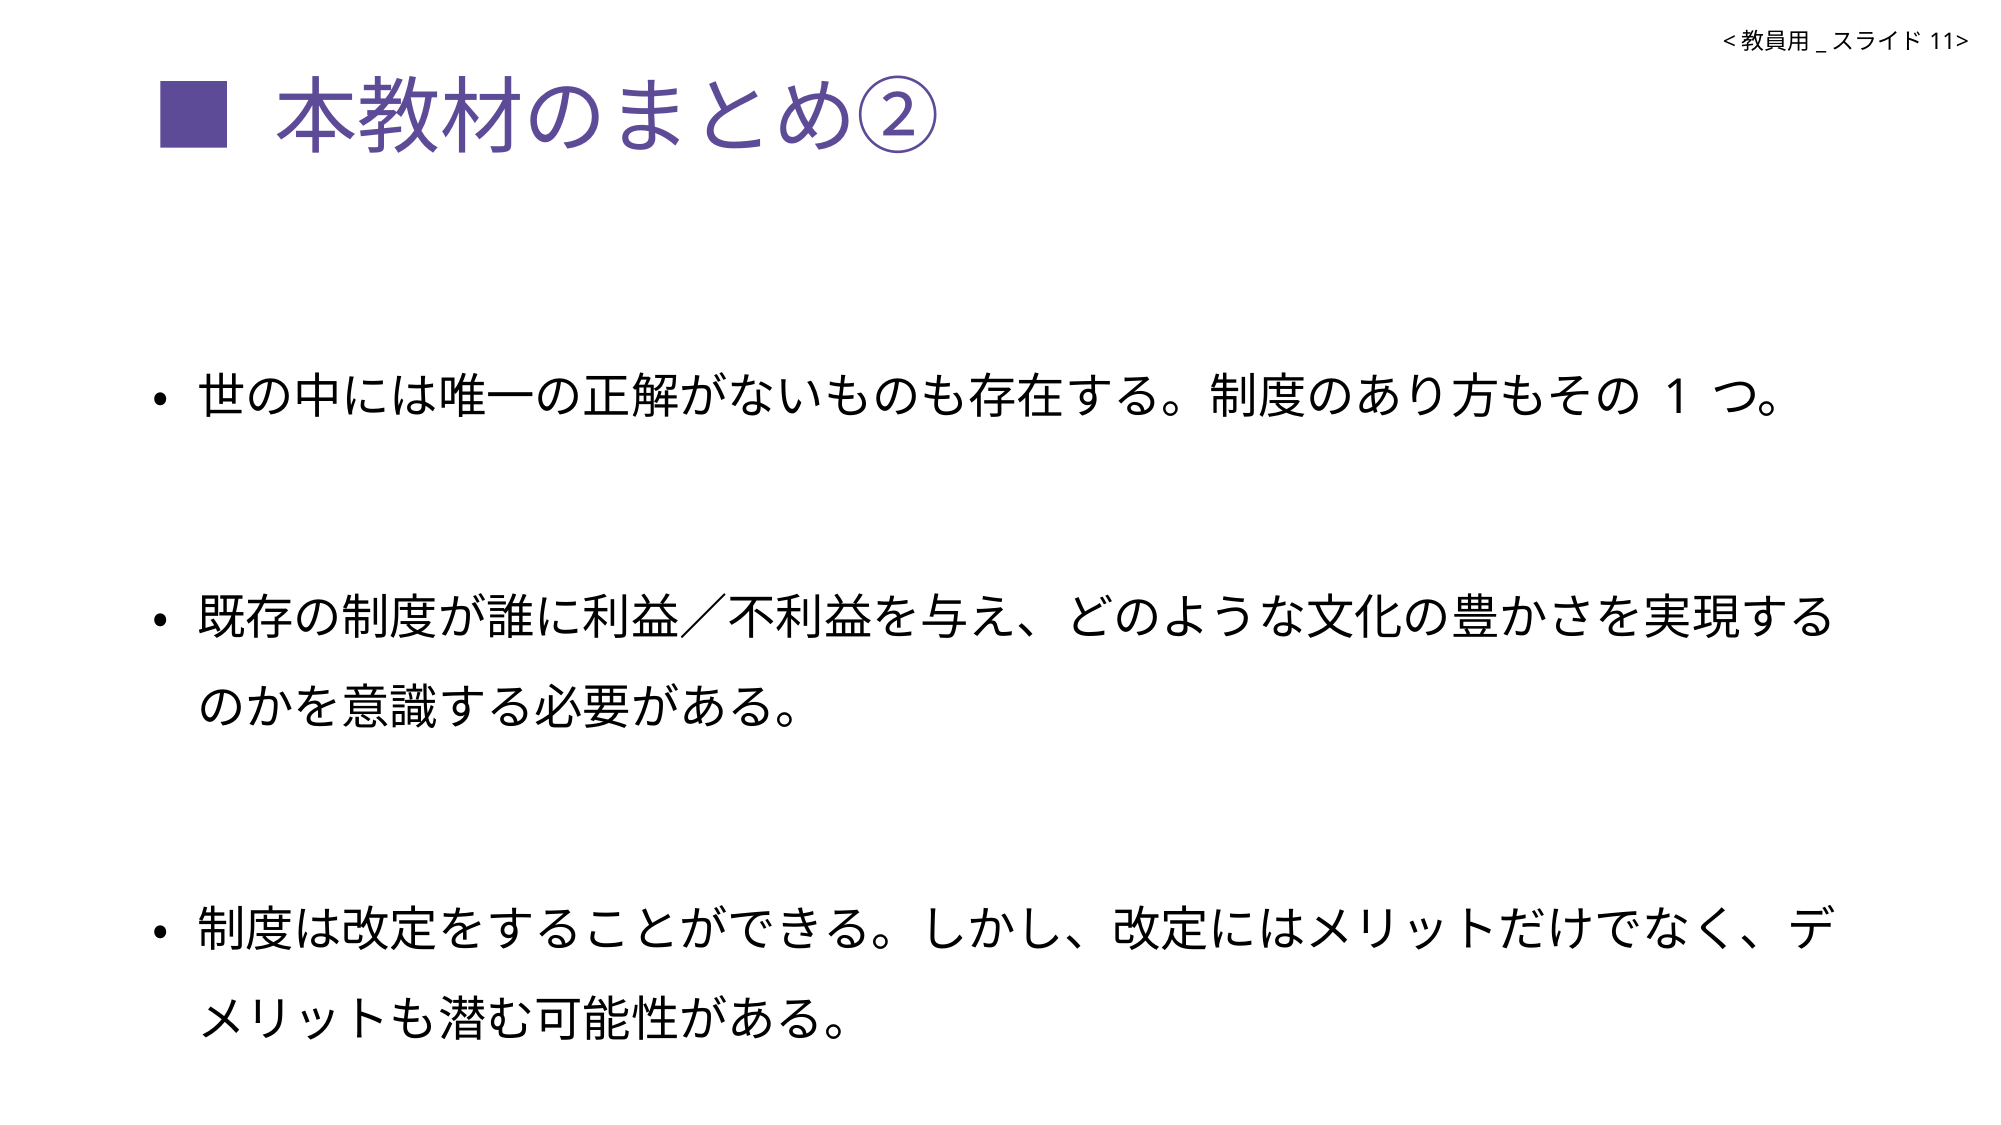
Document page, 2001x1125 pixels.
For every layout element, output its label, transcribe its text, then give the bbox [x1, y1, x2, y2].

list • 世の中には唯一の正解がないものも存在する。制度のあり方もその1つ。 • 既存の制度が誰に利益／不利益を与え、どのような文化の豊かさを実現するのかを意識する必要がある。 • 制度は改定をすることができる。しかし、改定にはメリットだけでなく、デメリットも潜む可能性がある。 [137, 313, 1863, 1020]
title ■ 本教材のまとめ② [137, 31, 1863, 209]
text_box <教員用_スライド11> [1499, 22, 1985, 62]
